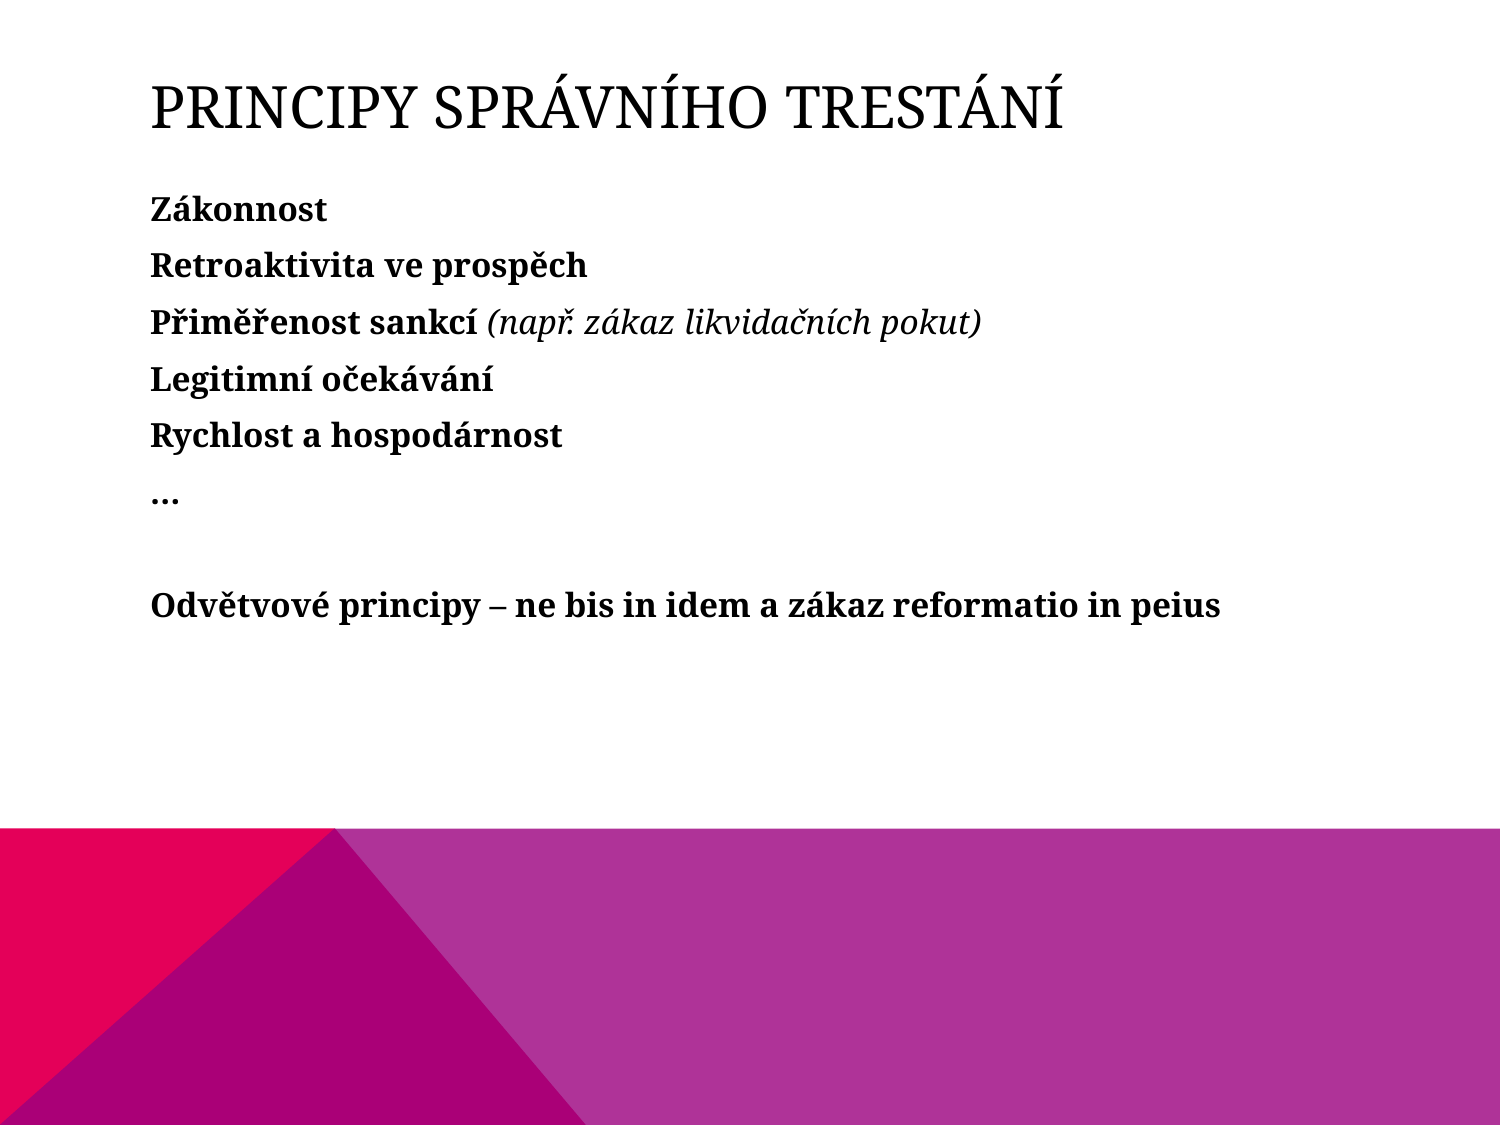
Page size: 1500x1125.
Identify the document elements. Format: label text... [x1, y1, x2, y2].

title Principy správního trestání [135, 60, 1369, 150]
list Zákonnost Retroaktivita ve prospěch Přiměřenost sankcí (např. zákaz likvidačních pokut) Legitimní očekávání Rychlost a hospodárnost … Odvětvové principy – ne bis in idem a zákaz reformatio in peius [135, 180, 1369, 768]
